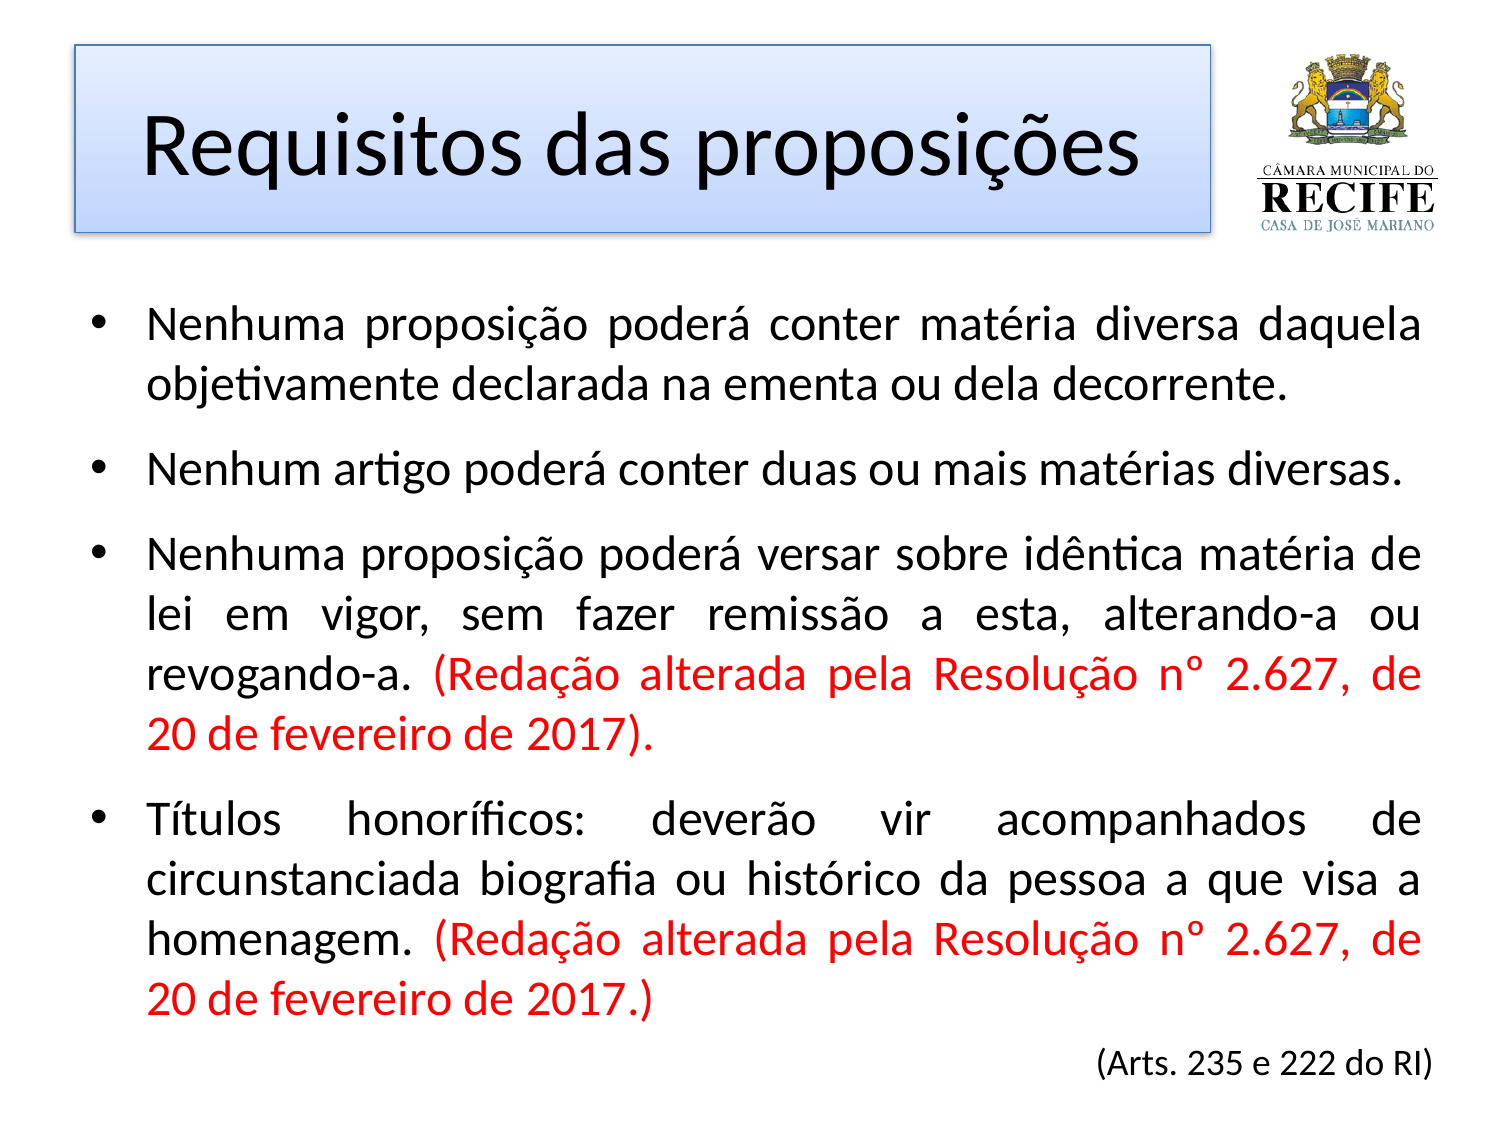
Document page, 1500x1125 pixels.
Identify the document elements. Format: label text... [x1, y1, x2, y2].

text_box (Arts. 235 e 222 do RI) [1080, 1030, 1455, 1091]
picture [1257, 54, 1438, 232]
title Requisitos das proposições [74, 44, 1211, 233]
list Nenhuma proposição poderá conter matéria diversa daquela objetivamente declarada na ementa ou dela decorrente. Nenhum artigo poderá conter duas ou mais matérias diversas. Nenhuma proposição poderá versar sobre idêntica matéria de lei em vigor, sem fazer remissão a esta, alterando-a ou revogando-a. (Redação alterada pela Resolução nº 2.627, de 20 de fevereiro de 2017). Títulos honoríficos: deverão vir acompanhados de circunstanciada biografia ou histórico da pessoa a que visa a homenagem. (Redação alterada pela Resolução nº 2.627, de 20 de fevereiro de 2017.) [75, 203, 1438, 988]
